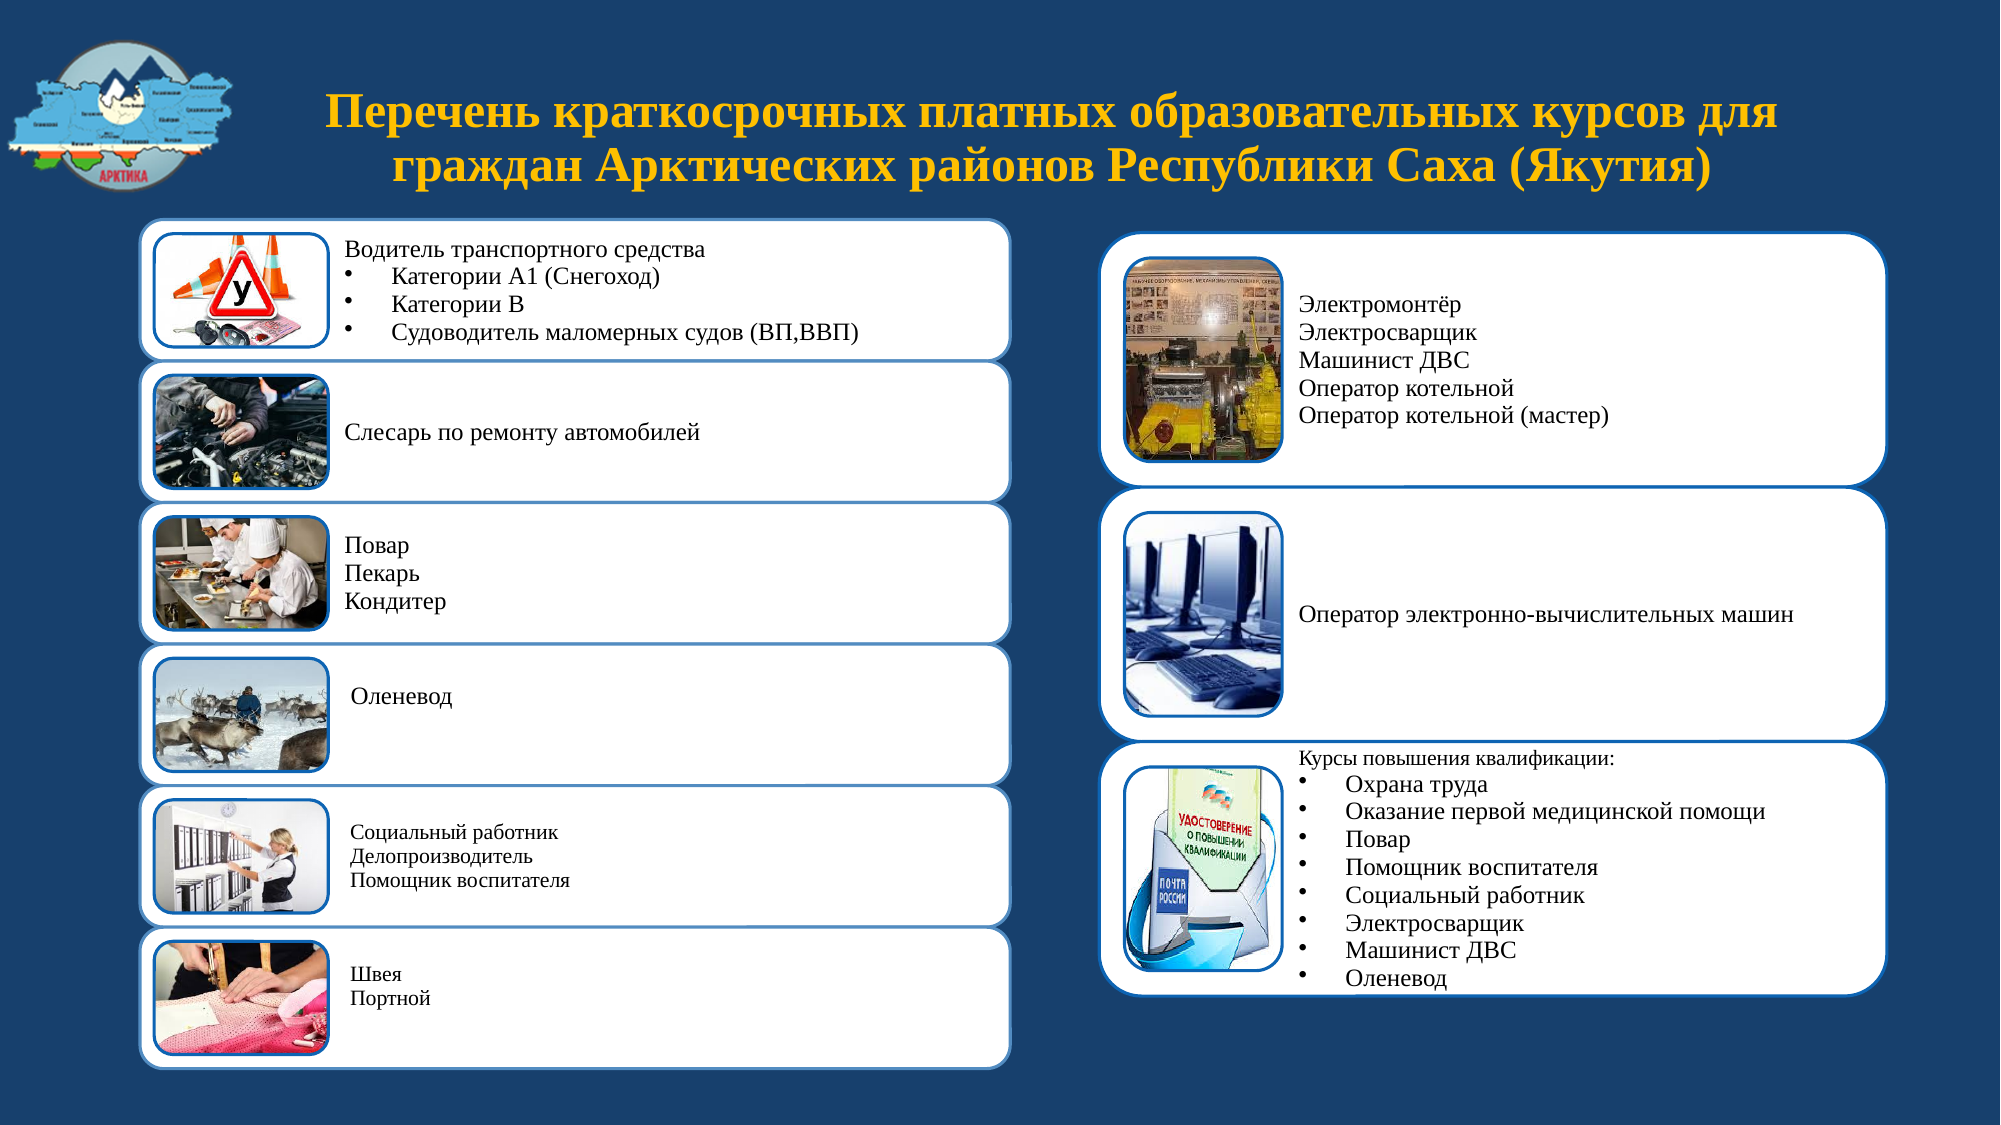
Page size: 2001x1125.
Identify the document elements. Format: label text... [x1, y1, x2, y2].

picture [0, 20, 242, 224]
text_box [139, 219, 1011, 1069]
title Перечень краткосрочных платных образовательных курсов для граждан Арктических районов Республики Саха (Якутия) [242, 59, 1863, 278]
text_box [1099, 232, 1887, 997]
